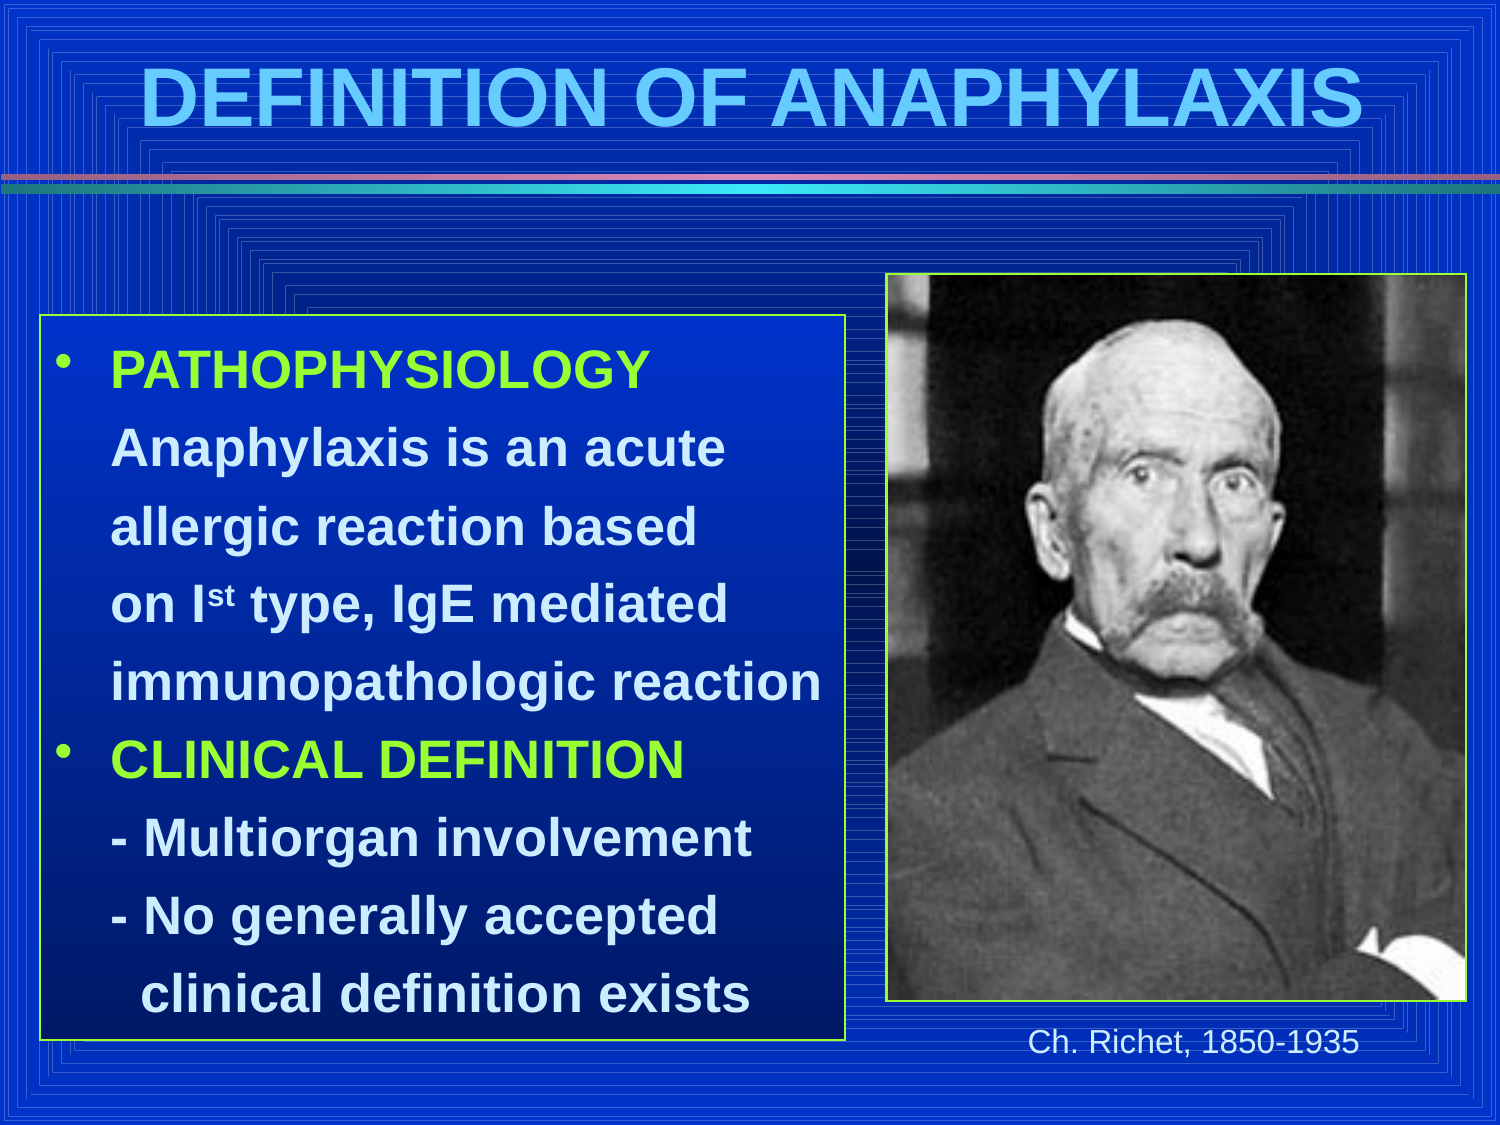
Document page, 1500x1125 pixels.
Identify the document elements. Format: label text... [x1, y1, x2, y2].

title DEFINITION OF ANAPHYLAXIS [73, 29, 1432, 150]
list PATHOPHYSIOLOGY Anaphylaxis is an acute allergic reaction based on Ist type, IgE mediated immunopathologic reaction CLINICAL DEFINITION - Multiorgan involvement - No generally accepted clinical definition exists [39, 314, 845, 1041]
picture [887, 274, 1466, 1001]
text_box Ch. Richet, 1850-1935 [1012, 1012, 1388, 1068]
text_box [1, 174, 1500, 194]
